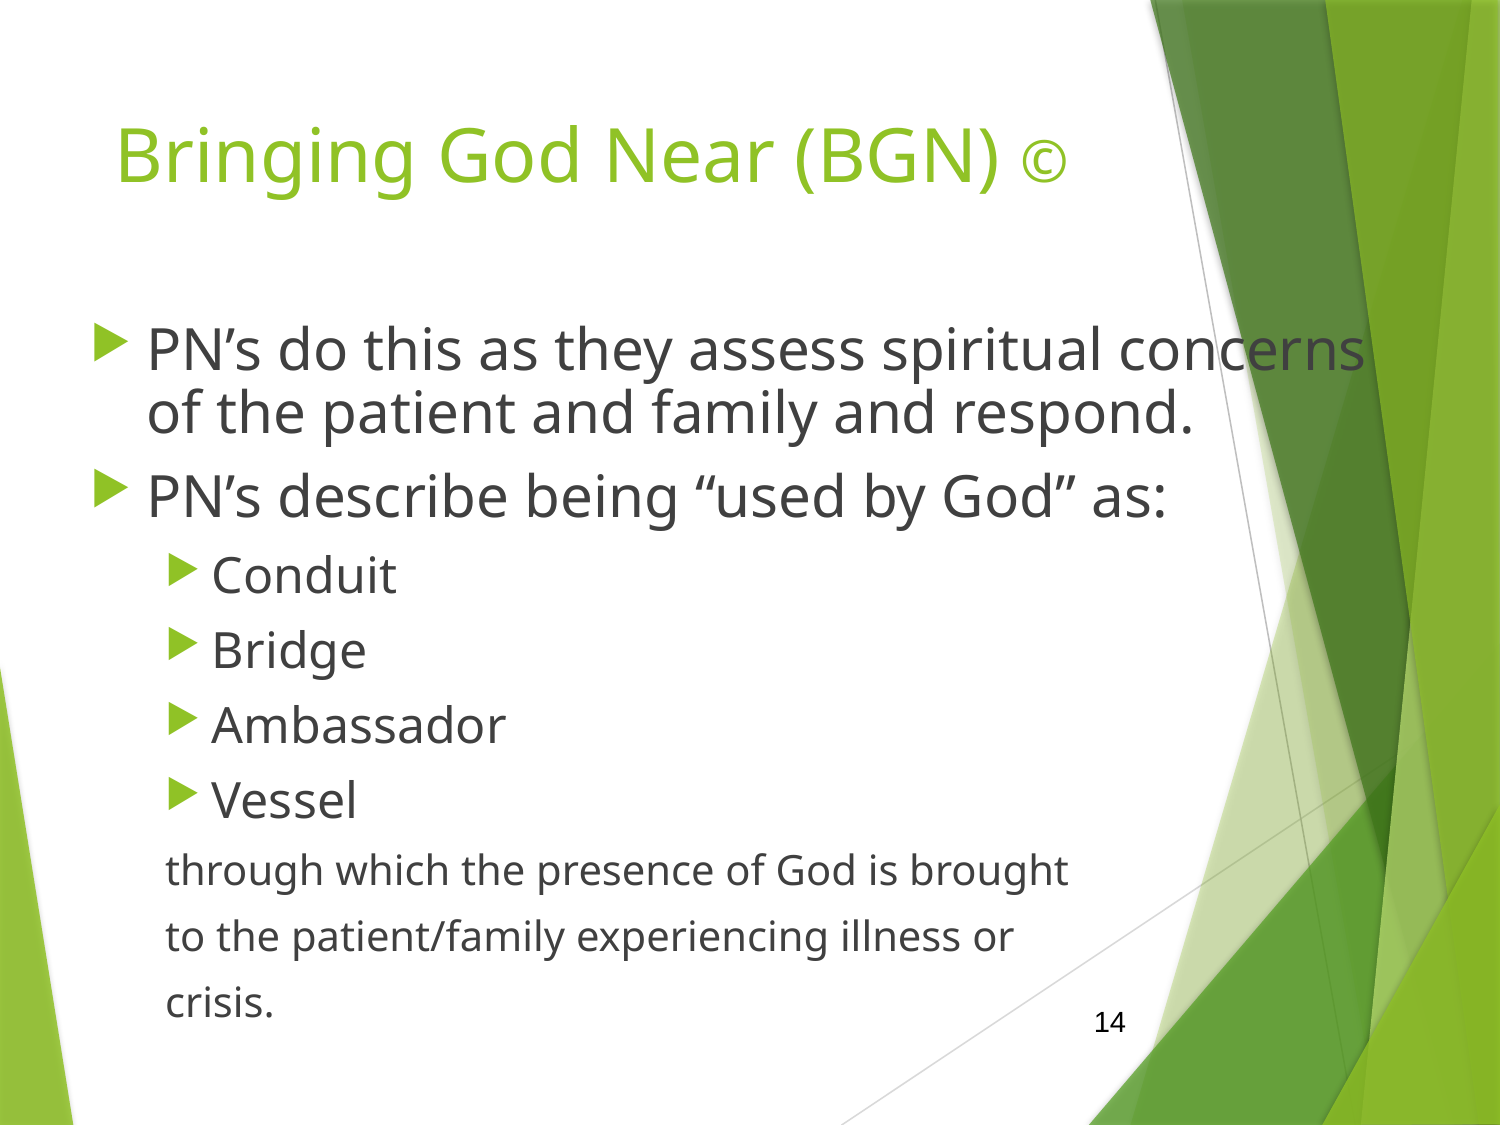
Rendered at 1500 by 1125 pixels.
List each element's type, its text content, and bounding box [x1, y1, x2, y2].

slide_number 14 [1057, 991, 1142, 1051]
title Bringing God Near (BGN) © [99, 99, 1142, 312]
list PN’s do this as they assess spiritual concerns of the patient and family and respond. PN’s describe being “used by God” as: Conduit Bridge Ambassador Vessel through which the presence of God is brought to the patient/family experiencing illness or crisis. [75, 312, 1425, 1038]
